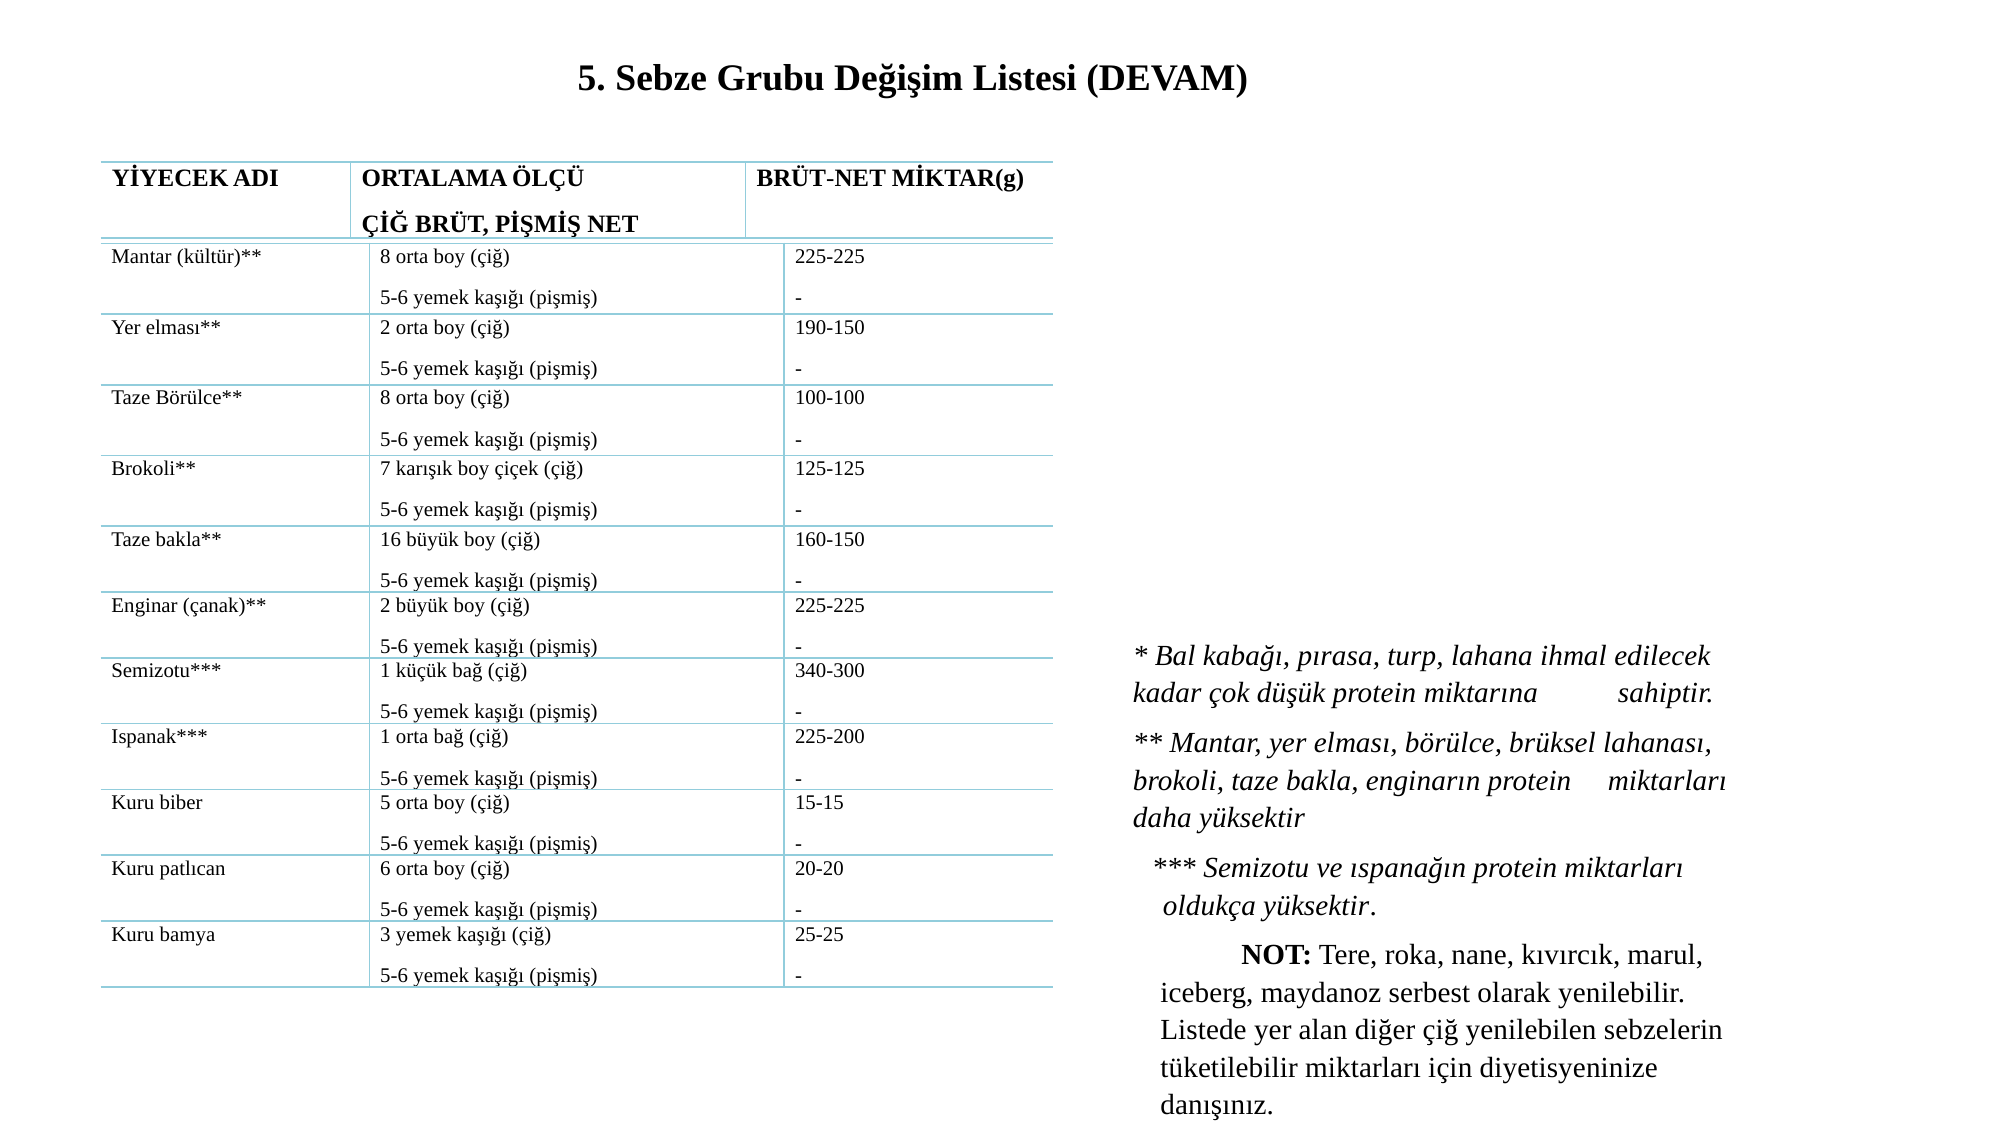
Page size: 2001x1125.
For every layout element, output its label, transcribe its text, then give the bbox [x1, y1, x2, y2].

table_cell Ispanak*** [101, 724, 369, 789]
table_cell 3 yemek kaşığı (çiğ) 5-6 yemek kaşığı (pişmiş) [370, 922, 783, 986]
table_header BRÜT-NET MİKTAR(g) [746, 163, 1053, 237]
table_cell 15-15 - [785, 790, 998, 854]
table_cell 340-300 - [785, 659, 998, 723]
table_cell 125-125 - [785, 456, 1053, 525]
table_cell Semizotu*** [101, 659, 369, 723]
table_cell 8 orta boy (çiğ) 5-6 yemek kaşığı (pişmiş) [370, 386, 783, 455]
table_header ORTALAMA ÖLÇÜ ÇİĞ BRÜT, PİŞMİŞ NET [351, 163, 745, 237]
table_cell Taze bakla** [101, 527, 369, 591]
table_header 8 orta boy (çiğ) 5-6 yemek kaşığı (pişmiş) [370, 244, 783, 313]
table_cell 160-150 - [785, 527, 1053, 591]
table_cell 190-150 - [785, 315, 1053, 384]
table_cell 2 orta boy (çiğ) 5-6 yemek kaşığı (pişmiş) [370, 315, 783, 384]
table_cell 16 büyük boy (çiğ) 5-6 yemek kaşığı (pişmiş) [370, 527, 783, 591]
text_box 5. Sebze Grubu Değişim Listesi (DEVAM) [562, 45, 1315, 106]
table_cell Kuru patlıcan [101, 856, 369, 920]
table_cell 100-100 - [785, 386, 1053, 455]
table_cell Enginar (çanak)** [101, 593, 369, 657]
table_cell 6 orta boy (çiğ) 5-6 yemek kaşığı (pişmiş) [370, 856, 783, 920]
table_cell 225-225 - [785, 593, 1053, 657]
table_cell 1 orta bağ (çiğ) 5-6 yemek kaşığı (pişmiş) [370, 724, 783, 789]
table_cell Brokoli** [101, 456, 369, 525]
table_header Mantar (kültür)** [101, 244, 369, 313]
table_cell 5 orta boy (çiğ) 5-6 yemek kaşığı (pişmiş) [370, 790, 783, 854]
table_header 225-225 - [785, 244, 1053, 313]
table_cell 1 küçük bağ (çiğ) 5-6 yemek kaşığı (pişmiş) [370, 659, 783, 723]
table_cell 25-25 - [785, 922, 998, 986]
table_header YİYECEK ADI [101, 163, 350, 237]
table_cell Kuru biber [101, 790, 369, 854]
table_cell Kuru bamya [101, 922, 369, 986]
text_box * Bal kabağı, pırasa, turp, lahana ihmal edilecek kadar çok düşük protein miktarına sahiptir. ** Mantar, yer elması, börülce, brüksel lahanası, brokoli, taze bakla, enginarın protein miktarları daha yüksektir *** Semizotu ve ıspanağın protein miktarları oldukça yüksektir. NOT: Tere, roka, nane, kıvırcık, marul, iceberg, maydanoz serbest olarak yenilebilir. Listede yer alan diğer çiğ yenilebilen sebzelerin tüketilebilir miktarları için diyetisyeninize danışınız. [998, 626, 1749, 1125]
table_cell 225-200 - [785, 724, 998, 789]
table_cell Taze Börülce** [101, 386, 369, 455]
table_cell 20-20 - [785, 856, 998, 920]
table_cell Yer elması** [101, 315, 369, 384]
table_cell 7 karışık boy çiçek (çiğ) 5-6 yemek kaşığı (pişmiş) [370, 456, 783, 525]
table_cell 2 büyük boy (çiğ) 5-6 yemek kaşığı (pişmiş) [370, 593, 783, 657]
